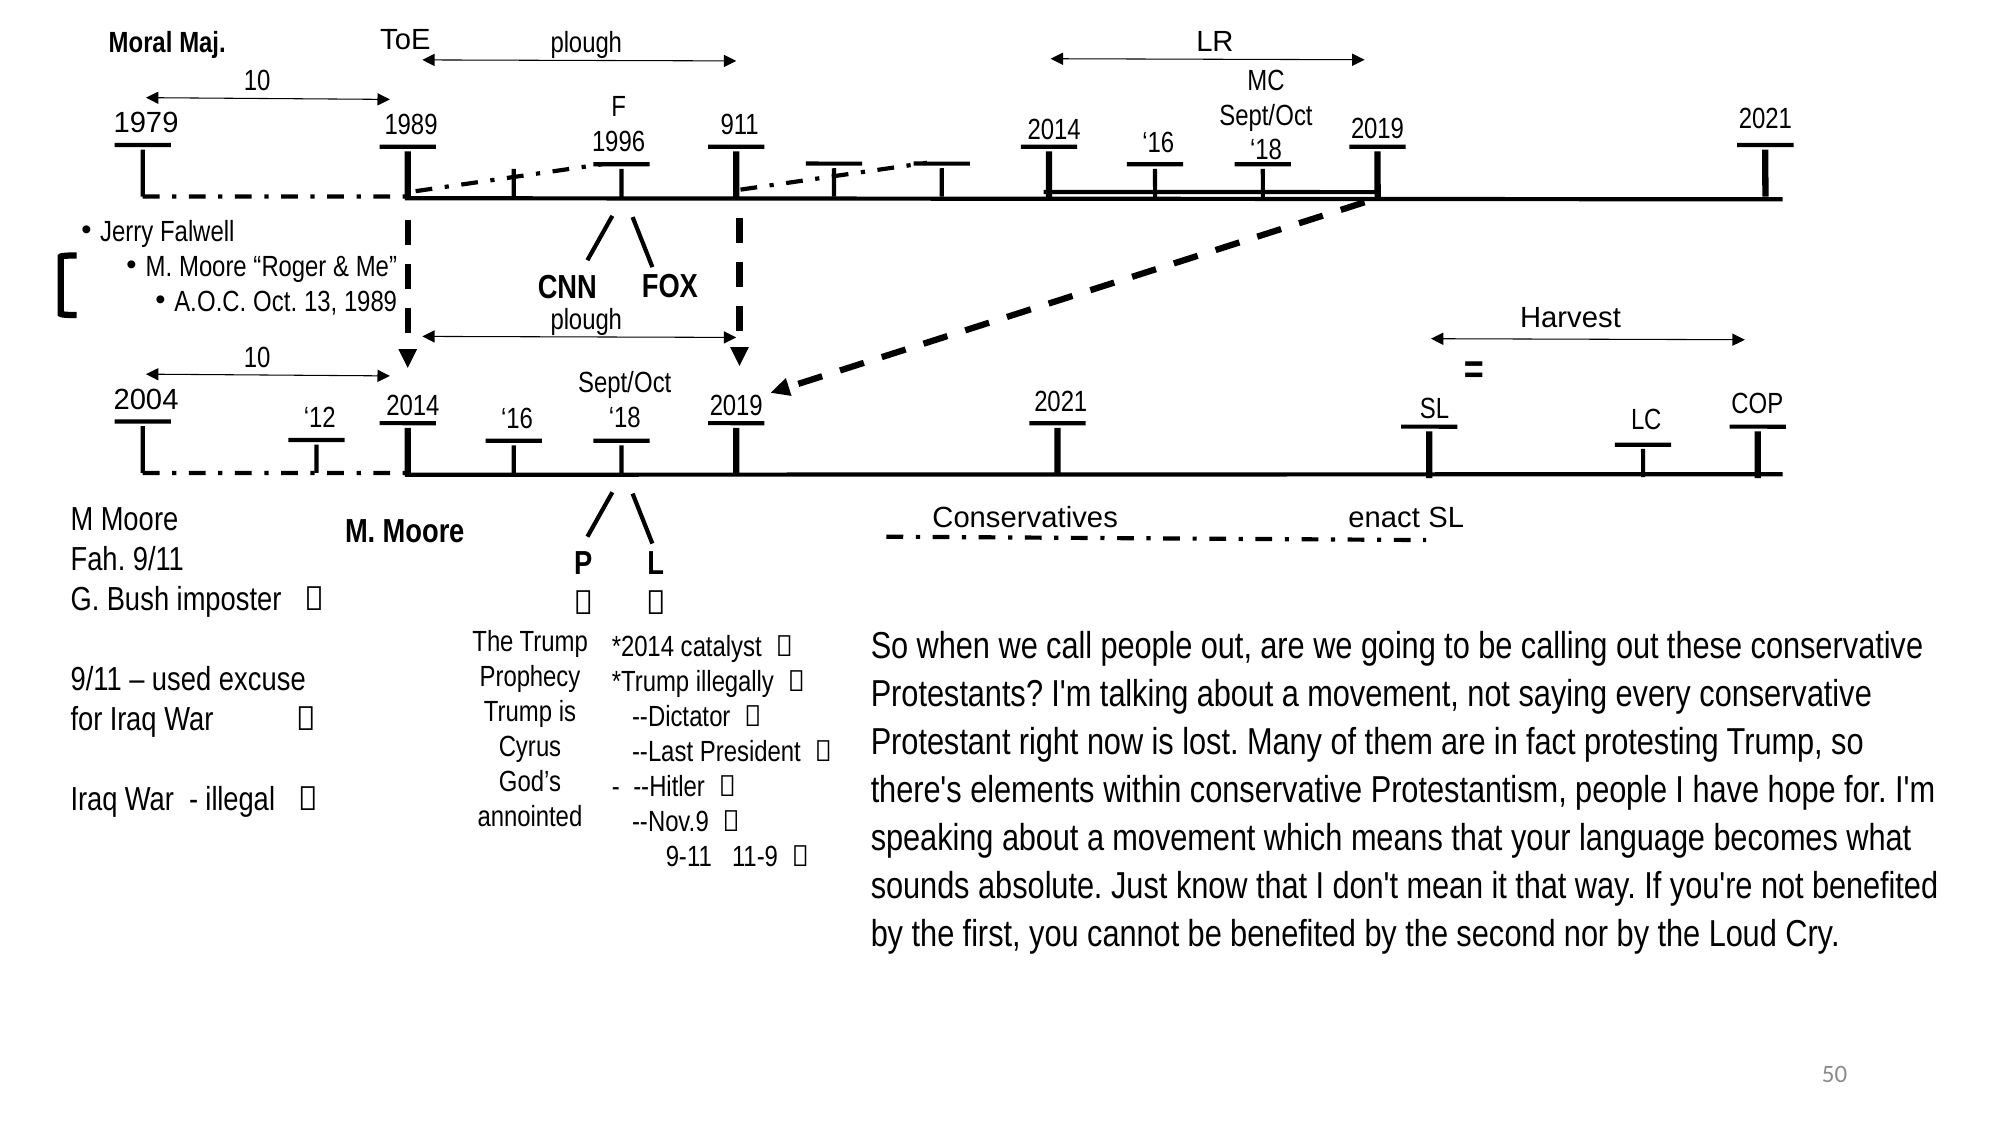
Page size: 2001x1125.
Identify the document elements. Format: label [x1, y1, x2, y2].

text_box [75, 17, 482, 147]
text_box [60, 206, 404, 326]
slide_number [1412, 1042, 1863, 1103]
text_box [827, 168, 835, 197]
text_box [913, 491, 1484, 556]
text_box [1694, 93, 1836, 141]
text_box [142, 426, 150, 473]
text_box [359, 14, 1783, 200]
text_box [631, 493, 680, 618]
text_box [316, 444, 325, 474]
text_box [64, 491, 473, 924]
text_box [75, 202, 1806, 479]
text_box [142, 149, 150, 197]
text_box [856, 610, 1960, 962]
text_box [452, 492, 855, 964]
